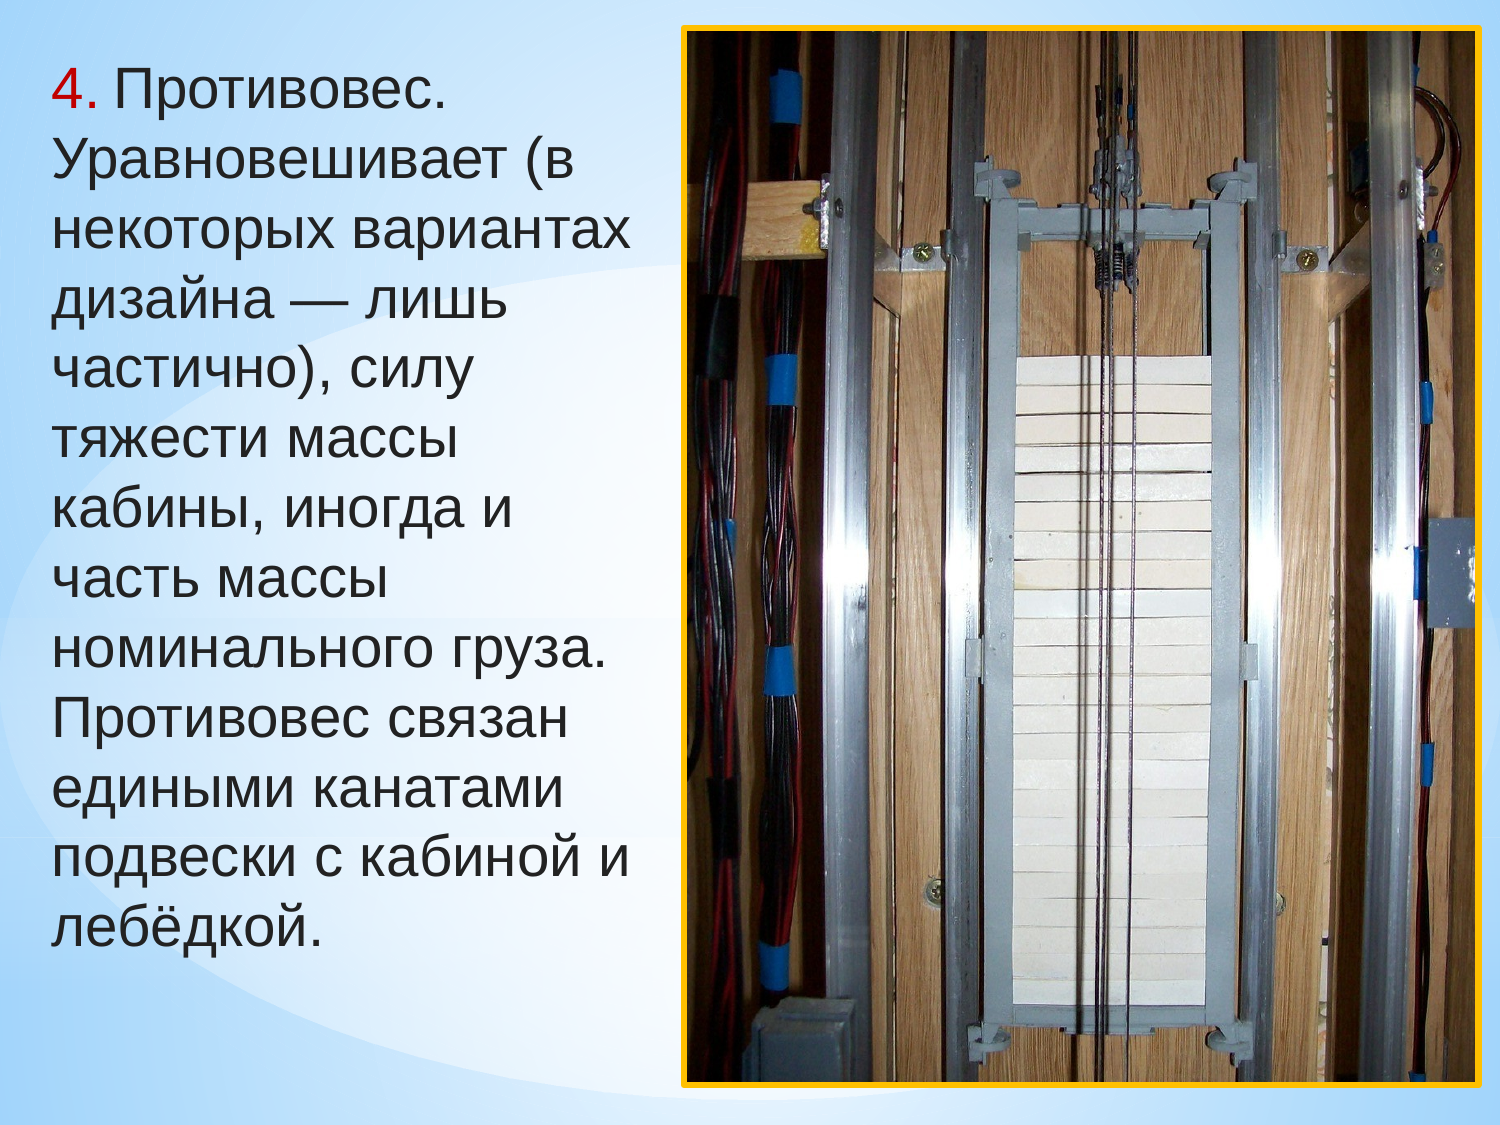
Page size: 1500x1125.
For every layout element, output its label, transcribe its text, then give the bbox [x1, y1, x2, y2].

list 4. Противовес. Уравновешивает (в некоторых вариантах дизайна — лишь частично), силу тяжести массы кабины, иногда и часть массы номинального груза. Противовес связан едиными канатами подвески с кабиной и лебёдкой. [29, 42, 656, 988]
picture [686, 30, 1476, 1083]
